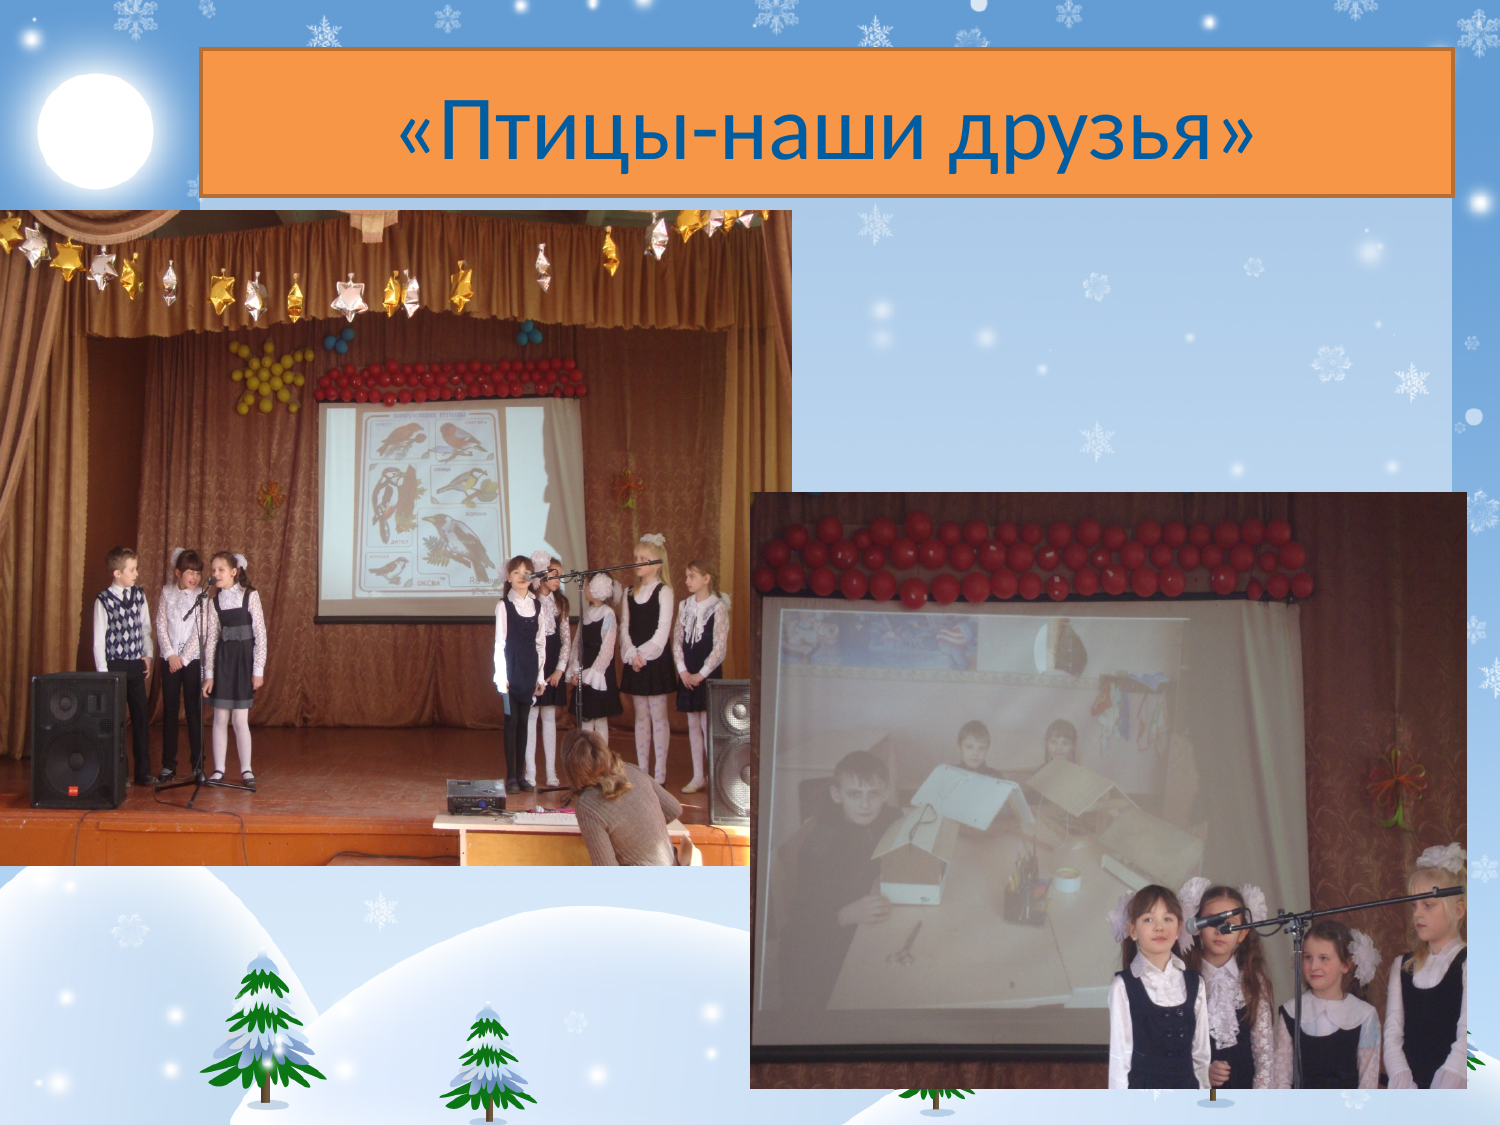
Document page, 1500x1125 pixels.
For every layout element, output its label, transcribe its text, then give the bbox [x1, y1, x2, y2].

picture [0, 0, 1500, 1125]
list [749, 491, 1468, 1089]
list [0, 210, 792, 866]
title «Птицы-наши друзья» [199, 47, 1455, 198]
